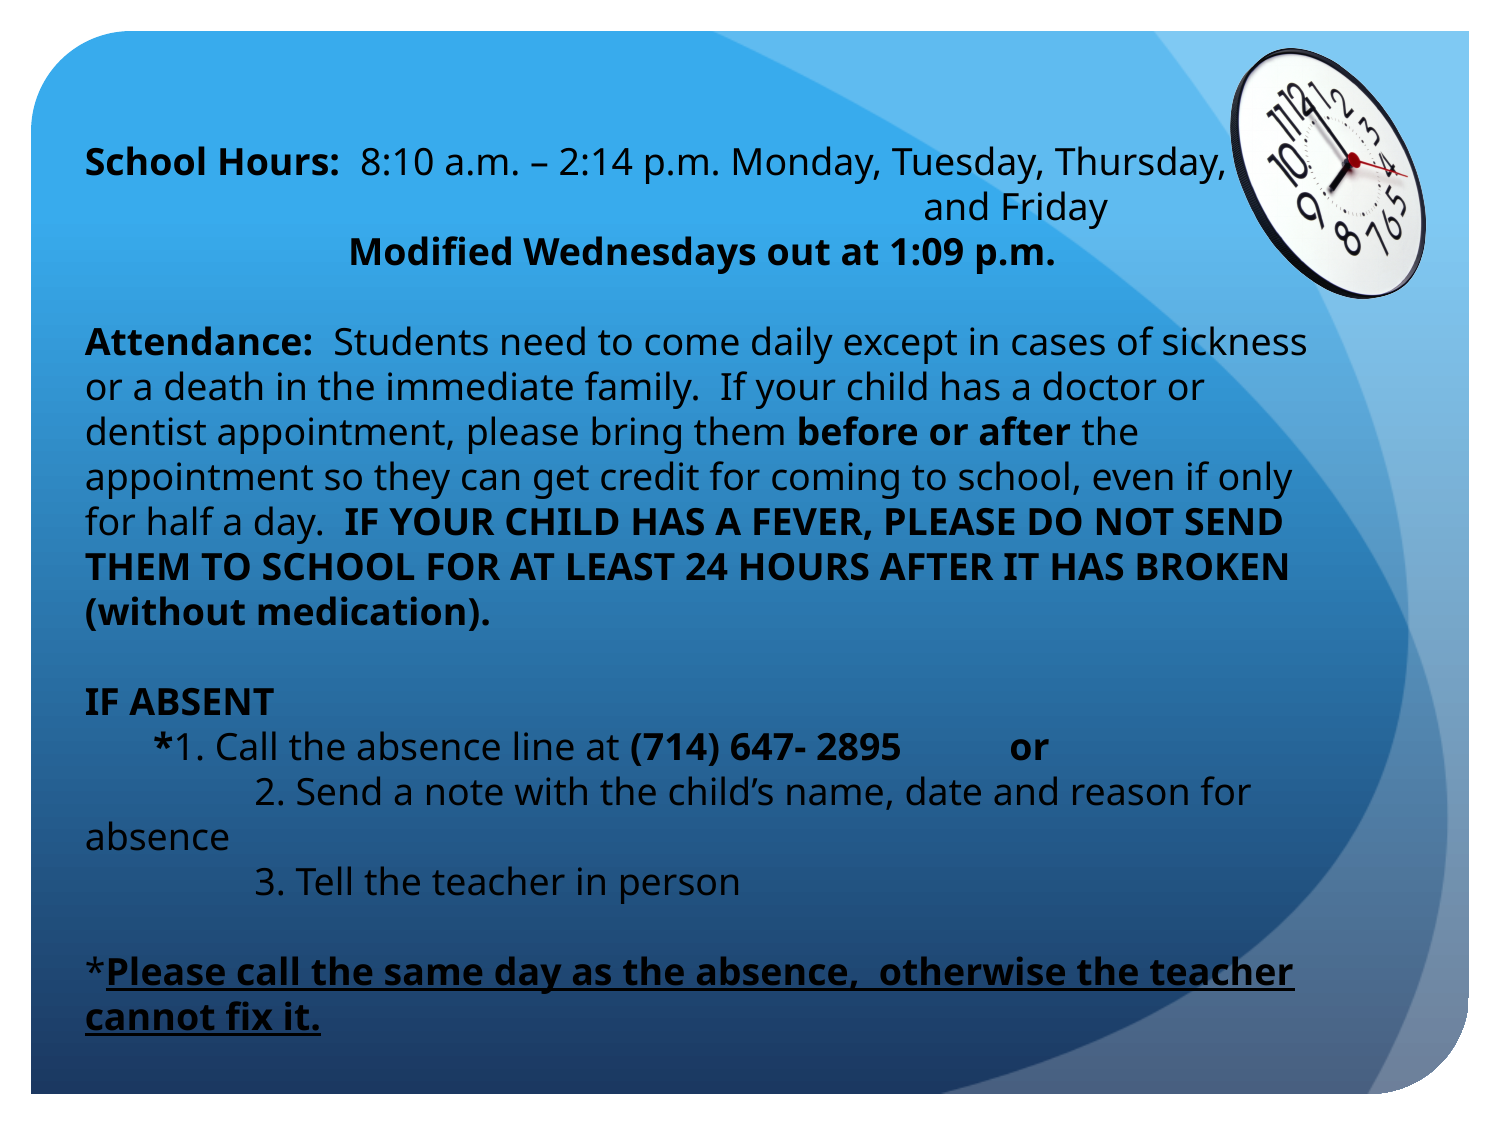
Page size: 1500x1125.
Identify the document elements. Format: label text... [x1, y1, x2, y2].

text_box School Hours: 8:10 a.m. – 2:14 p.m. Monday, Tuesday, Thursday, and Friday Modified Wednesdays out at 1:09 p.m. Attendance: Students need to come daily except in cases of sickness or a death in the immediate family. If your child has a doctor or dentist appointment, please bring them before or after the appointment so they can get credit for coming to school, even if only for half a day. IF YOUR CHILD HAS A FEVER, PLEASE DO NOT SEND THEM TO SCHOOL FOR AT LEAST 24 HOURS AFTER IT HAS BROKEN (without medication). IF ABSENT *1. Call the absence line at (714) 647- 2895 or 2. Send a note with the child’s name, date and reason for absence 3. Tell the teacher in person *Please call the same day as the absence, otherwise the teacher cannot fix it. [70, 85, 1344, 1125]
picture [24, 30, 1473, 1094]
